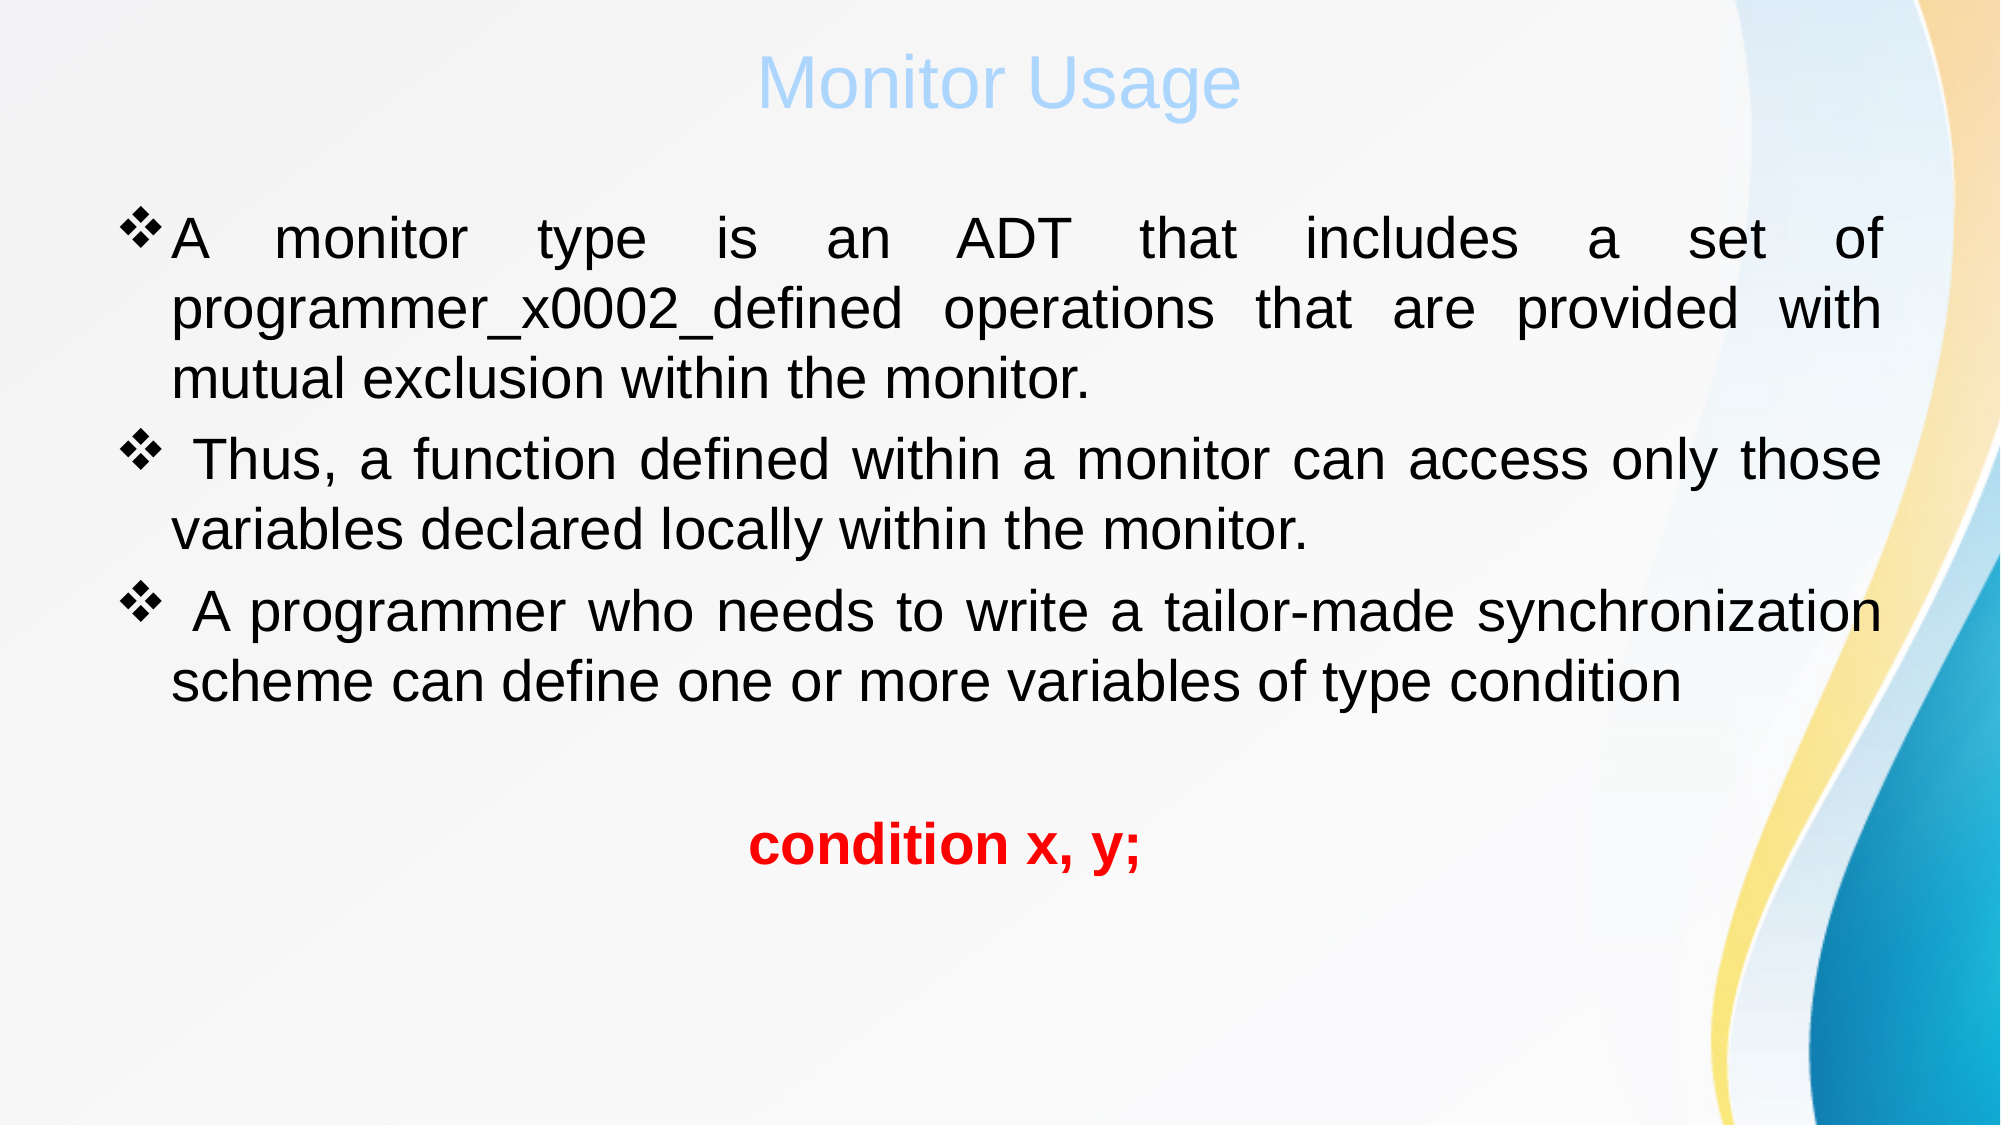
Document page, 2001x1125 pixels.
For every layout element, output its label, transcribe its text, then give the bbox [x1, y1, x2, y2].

title Monitor Usage [99, 30, 1901, 127]
list A monitor type is an ADT that includes a set of programmer_x0002_defined operations that are provided with mutual exclusion within the monitor. Thus, a function defined within a monitor can access only those variables declared locally within the monitor. A programmer who needs to write a tailor-made synchronization scheme can define one or more variables of type condition condition x, y; [99, 192, 1901, 1006]
picture [0, 0, 2001, 1125]
